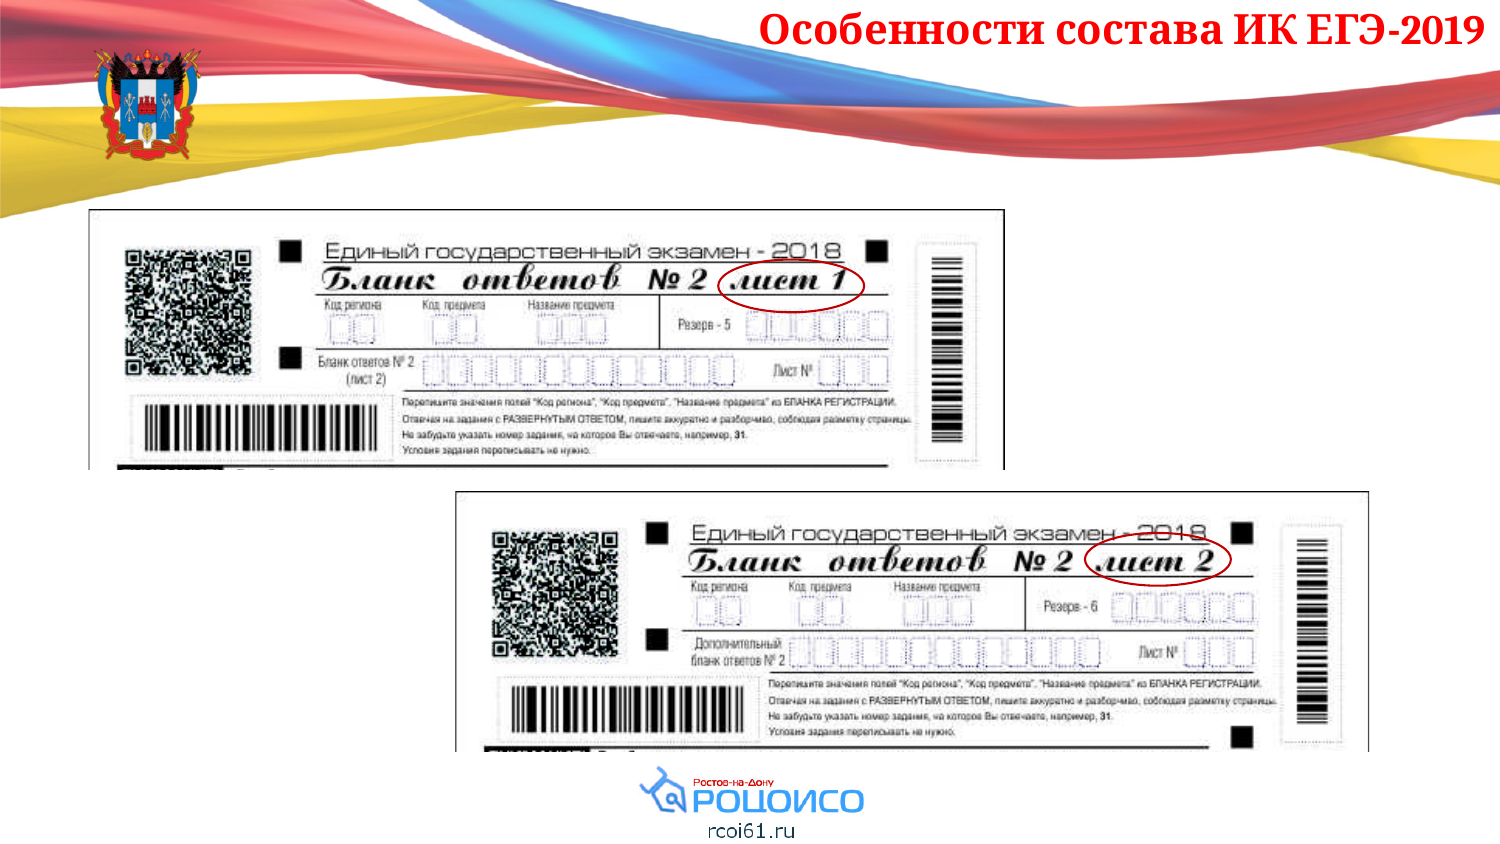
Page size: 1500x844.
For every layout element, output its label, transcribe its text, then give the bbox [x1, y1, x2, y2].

picture [0, 0, 1500, 844]
text_box Особенности состава ИК ЕГЭ-2019 [572, 0, 1500, 61]
